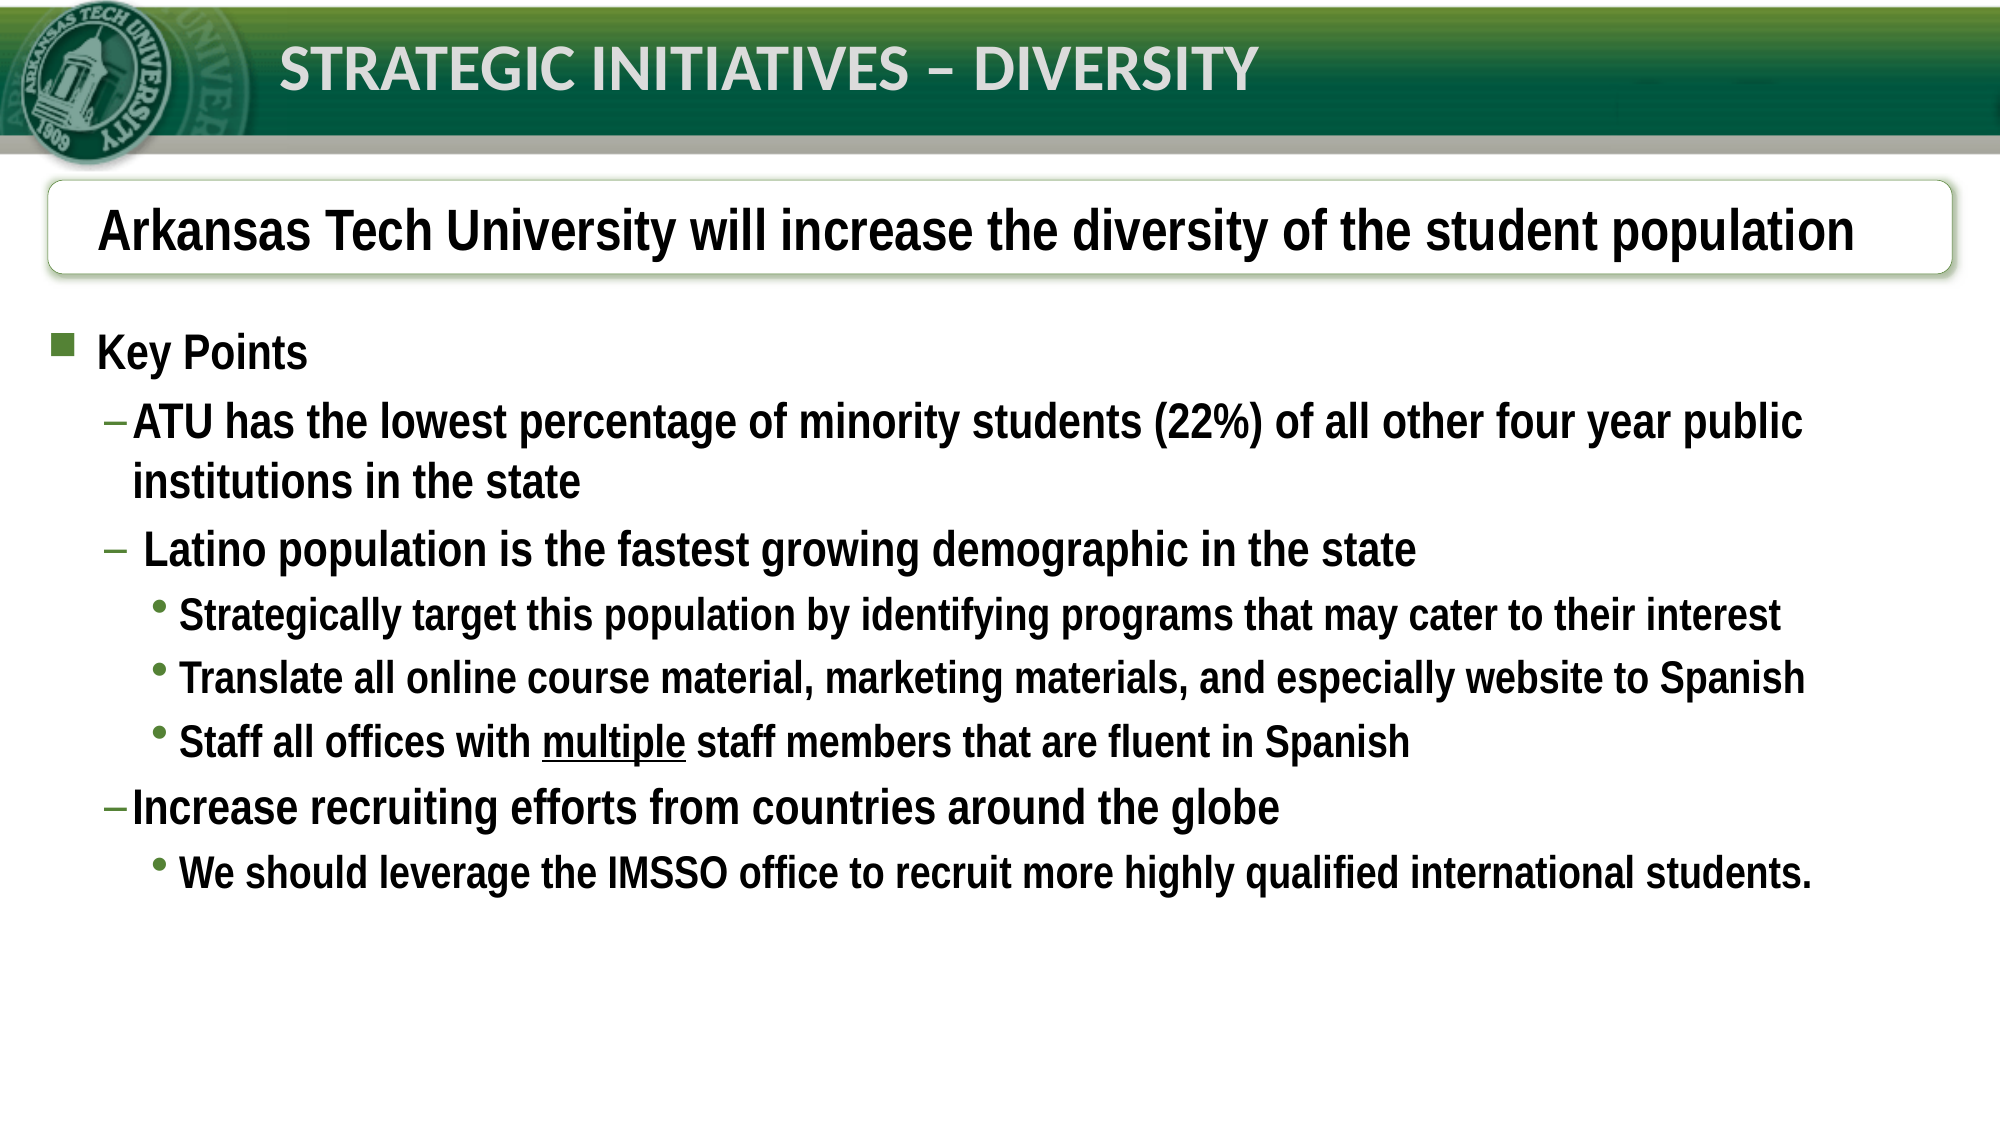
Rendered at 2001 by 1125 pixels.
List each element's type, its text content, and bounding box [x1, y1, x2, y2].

text_box Arkansas Tech University will increase the diversity of the student population [47, 180, 1953, 274]
picture [0, 0, 2000, 175]
text_box Key Points ATU has the lowest percentage of minority students (22%) of all other four year public institutions in the state Latino population is the fastest growing demographic in the state Strategically target this population by identifying programs that may cater to their interest Translate all online course material, marketing materials, and especially website to Spanish Staff all offices with multiple staff members that are fluent in Spanish Increase recruiting efforts from countries around the globe We should leverage the IMSSO office to recruit more highly qualified international students. [47, 312, 2000, 1102]
